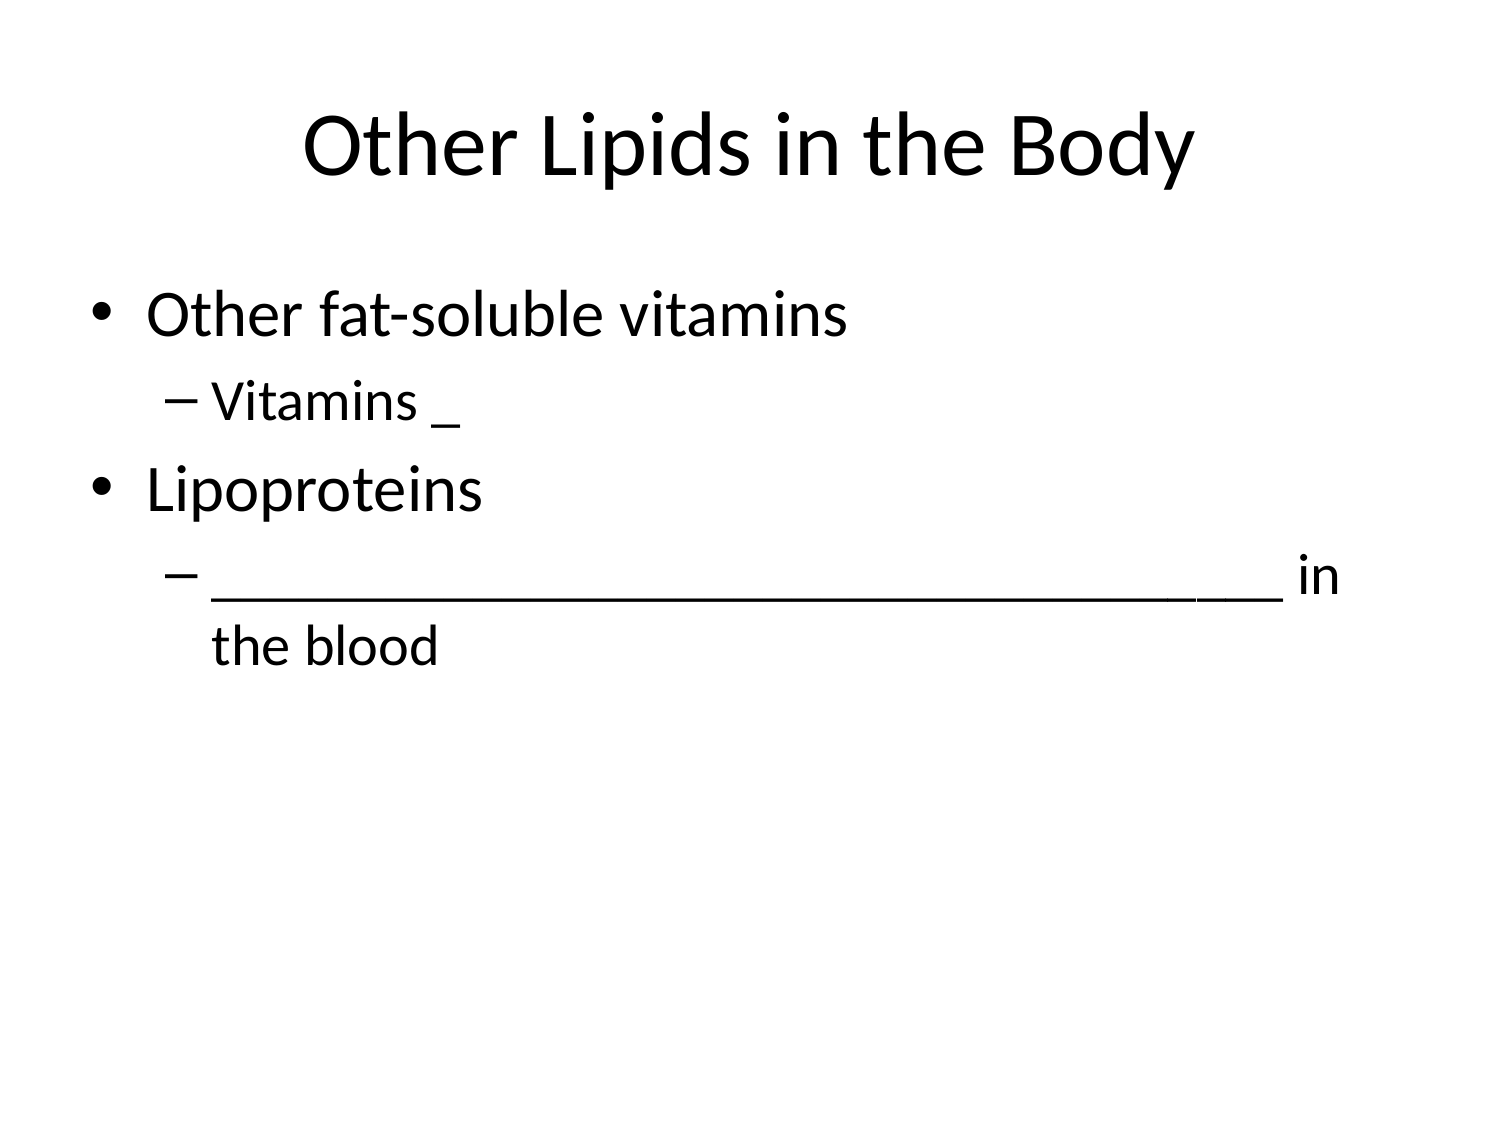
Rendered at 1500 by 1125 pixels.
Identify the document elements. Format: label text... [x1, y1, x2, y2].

title Other Lipids in the Body [74, 44, 1426, 233]
list Other fat-soluble vitamins Vitamins _ Lipoproteins _____________________________________ in the blood [74, 262, 1426, 1006]
